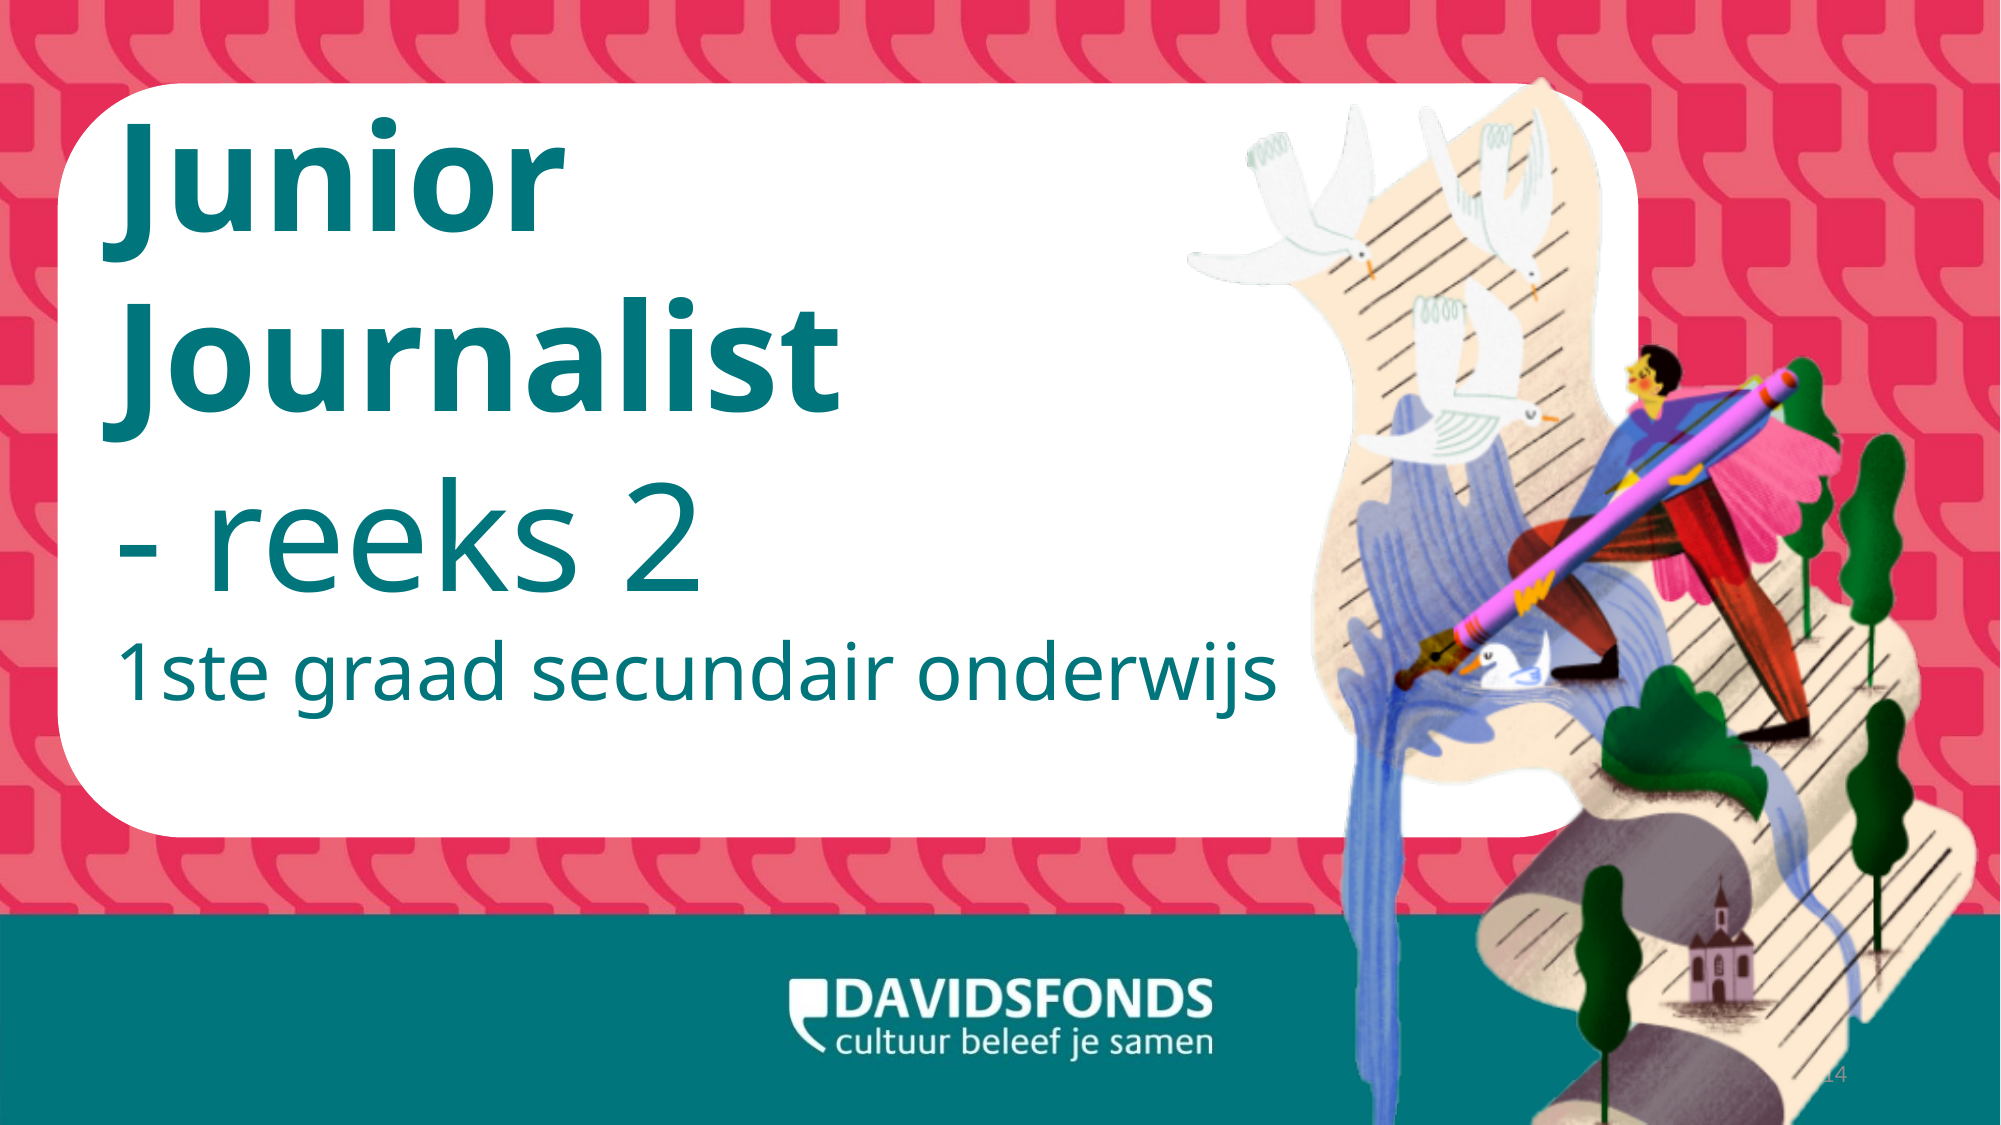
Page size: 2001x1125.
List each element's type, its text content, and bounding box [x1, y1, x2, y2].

text_box [57, 83, 1185, 838]
text_box [58, 238, 1185, 631]
title Junior Journalist - reeks 2 1ste graad secundair onderwijs [100, 631, 1185, 725]
picture [0, 0, 2001, 1125]
